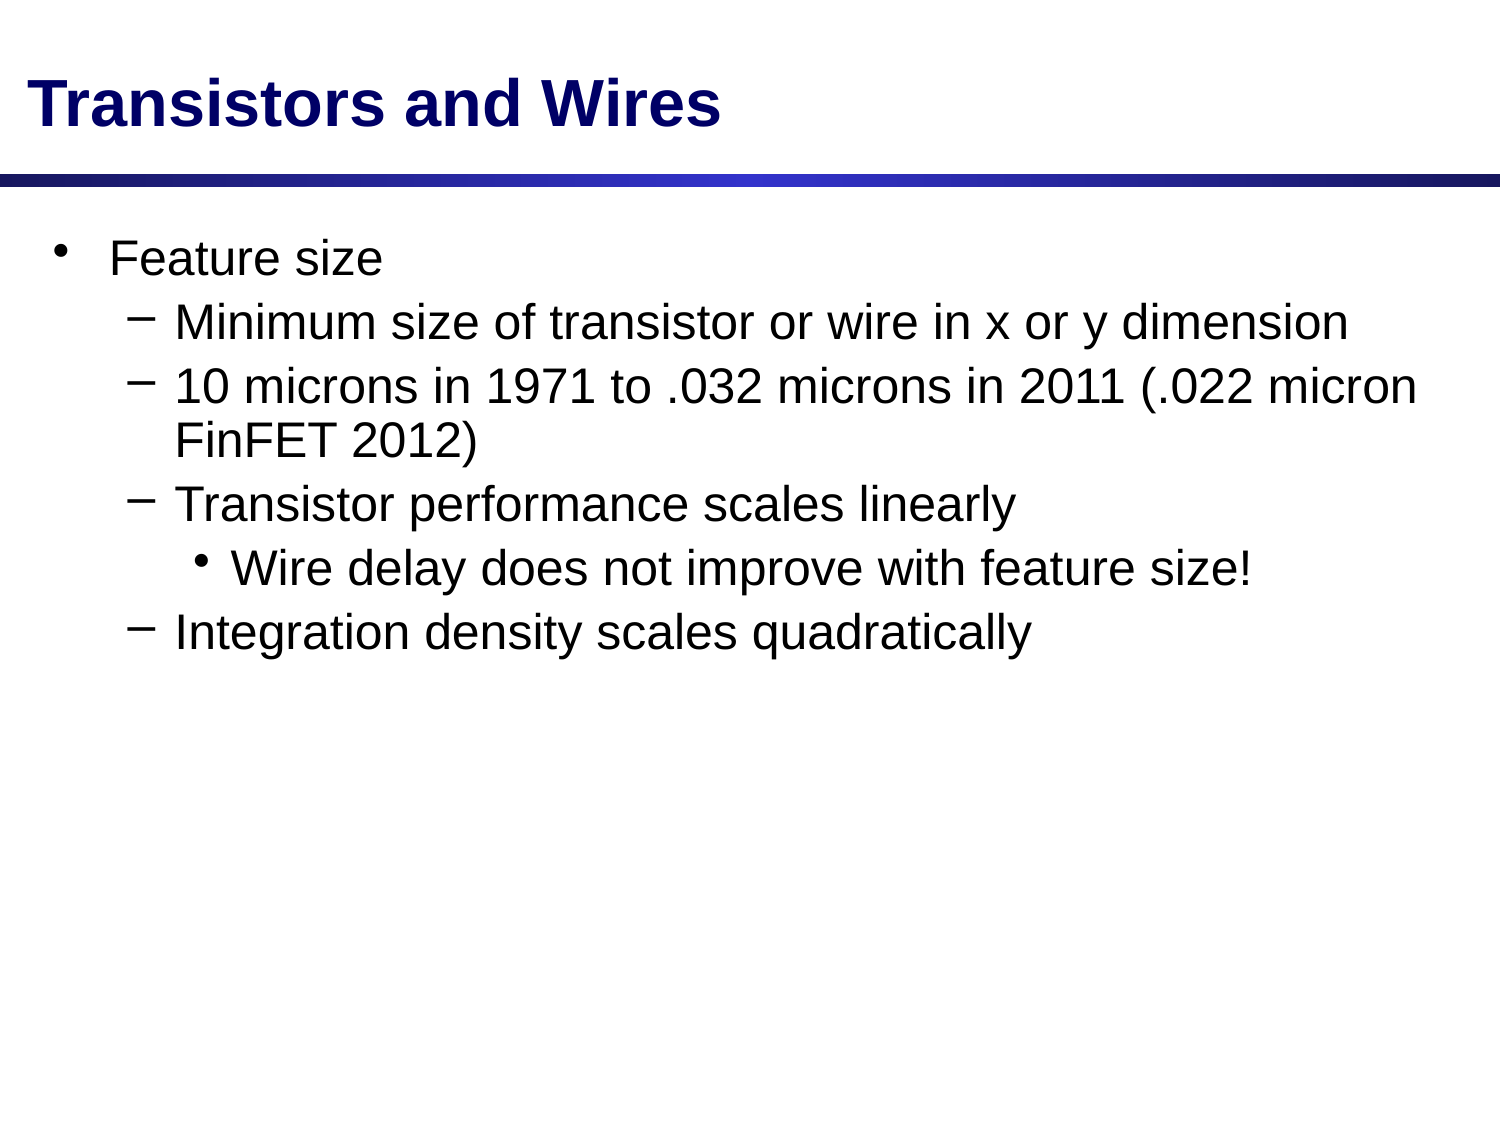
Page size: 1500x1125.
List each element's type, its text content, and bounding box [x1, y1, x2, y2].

list Feature size Minimum size of transistor or wire in x or y dimension 10 microns in 1971 to .032 microns in 2011 (.022 micron FinFET 2012) Transistor performance scales linearly Wire delay does not improve with feature size! Integration density scales quadratically [37, 224, 1500, 1026]
title Transistors and Wires [12, 24, 1488, 176]
